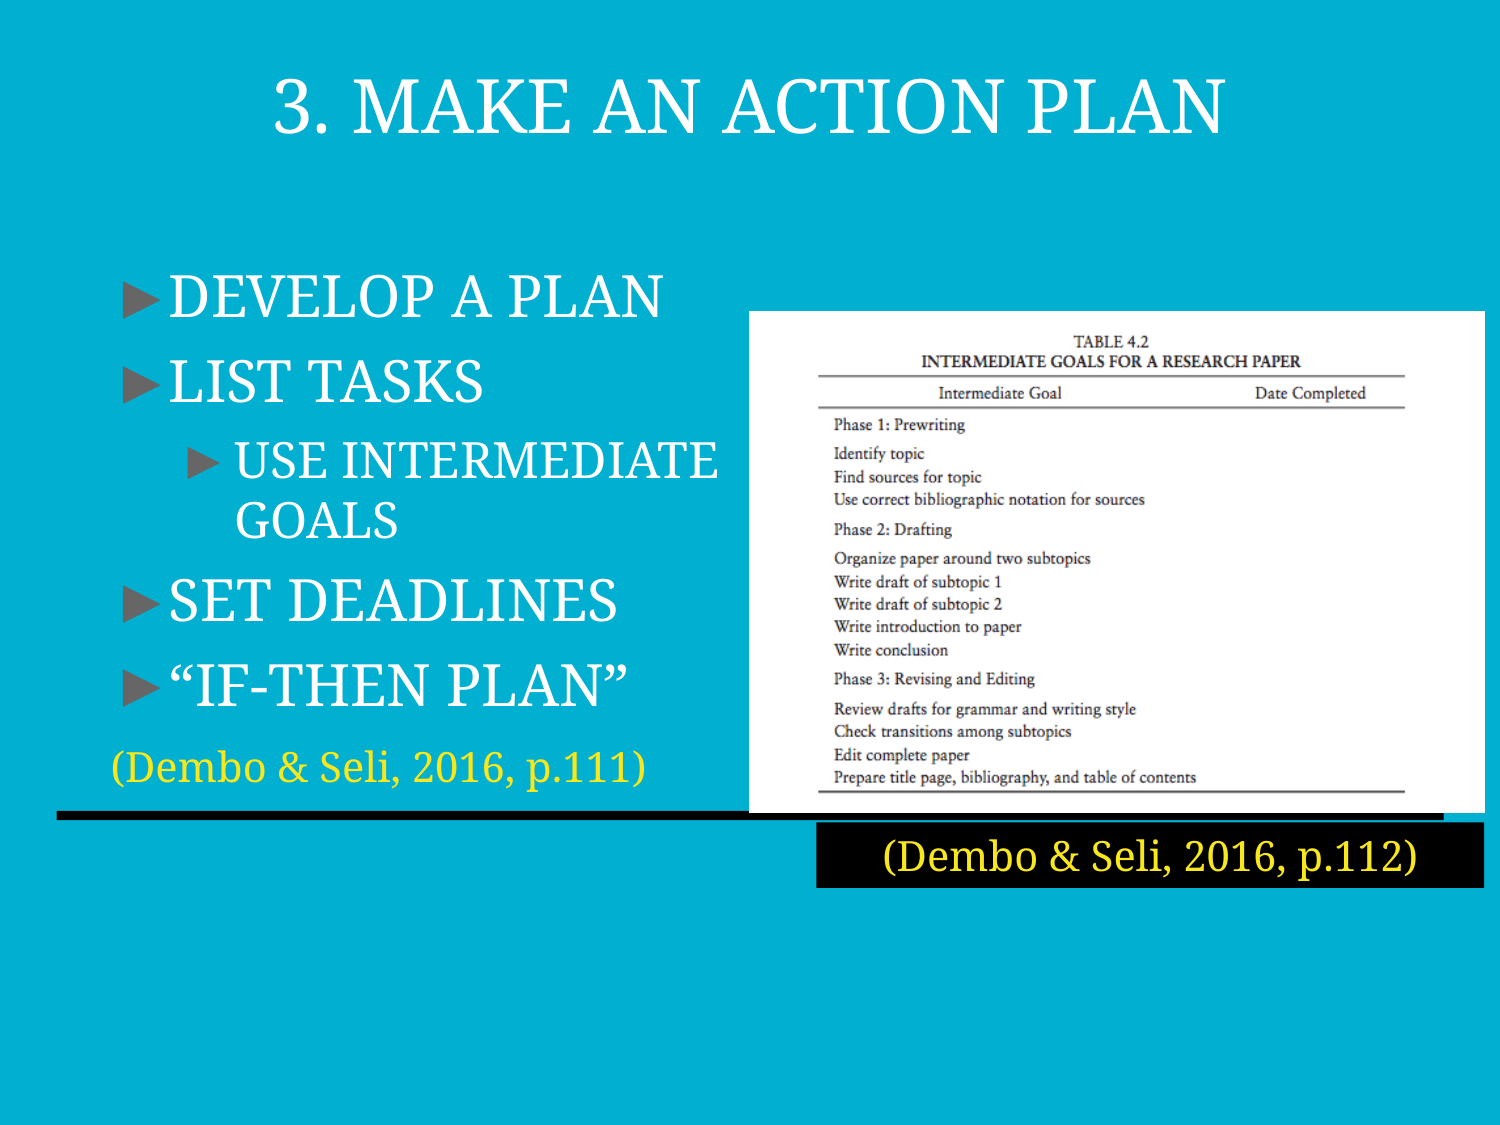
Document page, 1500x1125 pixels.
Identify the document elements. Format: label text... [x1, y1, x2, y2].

list DEVELOP A PLAN LIST TASKS USE INTERMEDIATE GOALS SET DEADLINES “IF-THEN PLAN” [112, 251, 743, 888]
title 3. MAKE AN ACTION PLAN [128, 34, 1372, 173]
text_box (Dembo & Seli, 2016, p.111) [44, 733, 713, 800]
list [748, 172, 1485, 953]
